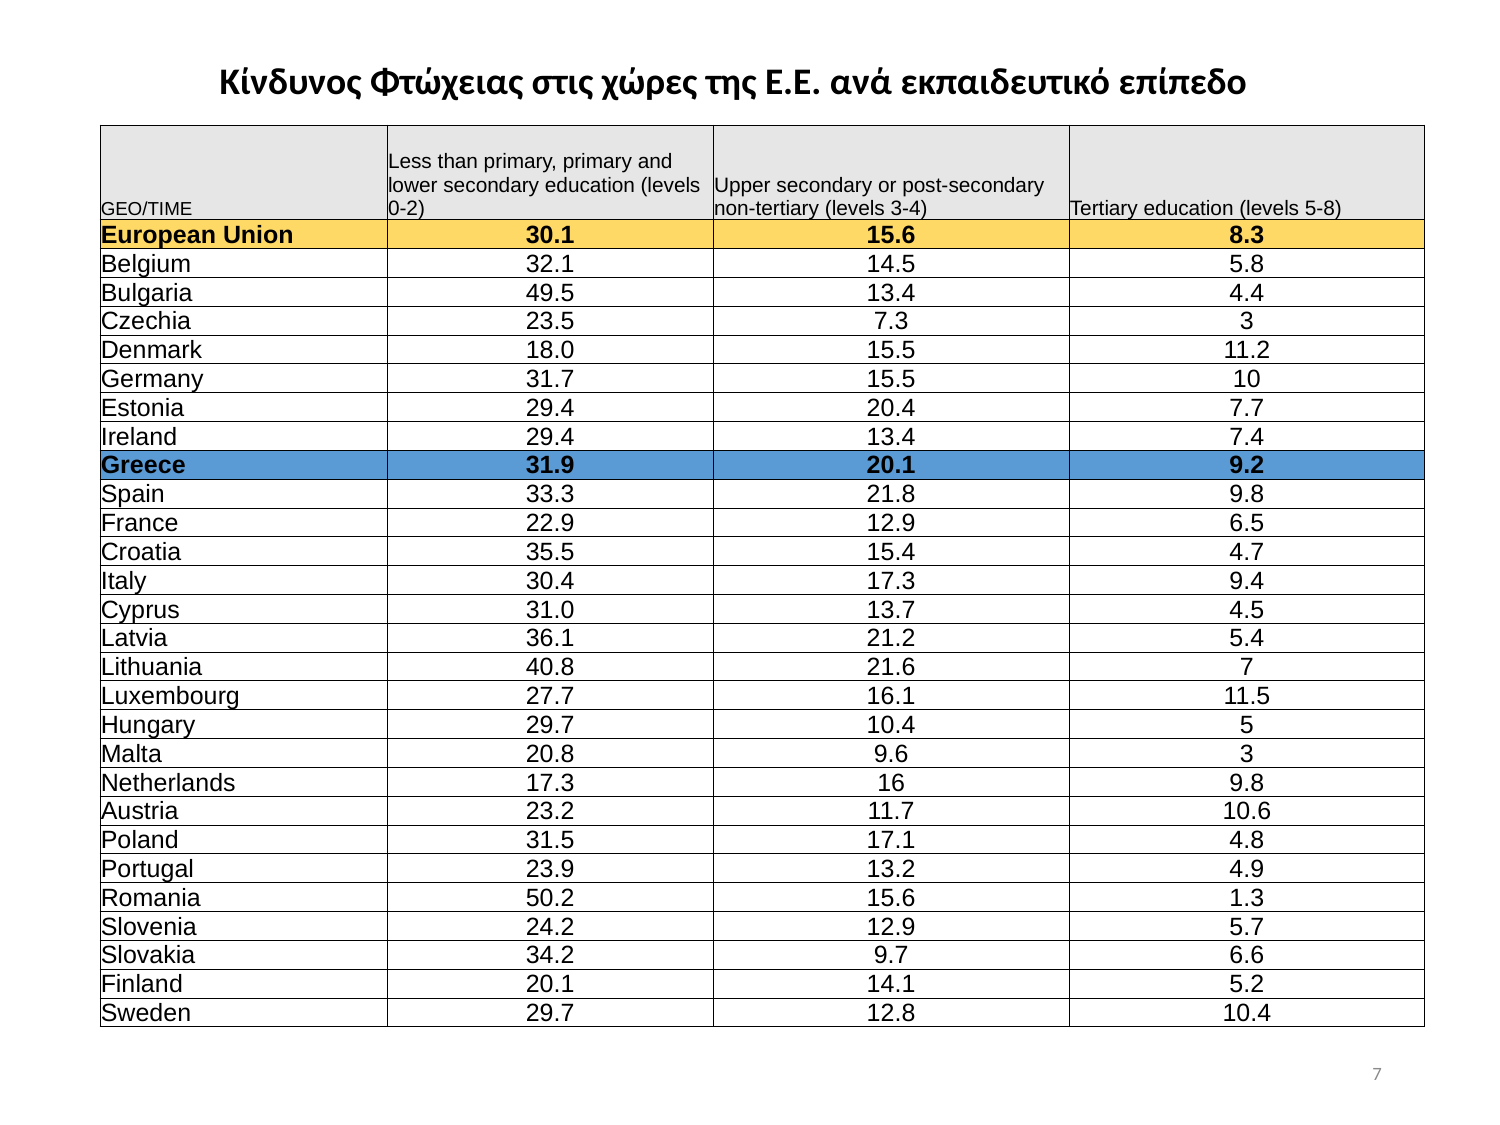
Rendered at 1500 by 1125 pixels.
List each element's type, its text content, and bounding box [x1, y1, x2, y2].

table_cell 11.2 [1070, 336, 1424, 363]
table_cell 15.6 [714, 220, 1069, 248]
table_cell 22.9 [388, 509, 713, 536]
table_cell 15.5 [714, 336, 1069, 363]
table_cell 3 [1070, 739, 1424, 767]
table_cell 30.1 [388, 220, 713, 248]
table_cell 11.7 [714, 797, 1069, 825]
table_cell 18.0 [388, 336, 713, 363]
table_cell 29.7 [388, 999, 713, 1026]
table_cell 10.4 [1070, 999, 1424, 1026]
table_cell 12.9 [714, 509, 1069, 536]
table_cell Sweden [101, 999, 387, 1026]
table_cell 9.2 [1070, 451, 1424, 479]
table_cell 5.2 [1070, 970, 1424, 998]
table_cell 40.8 [388, 653, 713, 680]
table_cell 5.4 [1070, 624, 1424, 652]
table_cell Portugal [101, 854, 387, 882]
table_cell 29.4 [388, 422, 713, 450]
table_cell 13.2 [714, 854, 1069, 882]
table_cell 36.1 [388, 624, 713, 652]
table_cell 12.8 [714, 999, 1069, 1026]
table_cell Poland [101, 826, 387, 853]
table_cell 9.4 [1070, 566, 1424, 594]
table_cell 5.7 [1070, 912, 1424, 940]
table_cell 21.8 [714, 480, 1069, 508]
table_cell 35.5 [388, 537, 713, 565]
table_cell 21.6 [714, 653, 1069, 680]
table_cell Hungary [101, 710, 387, 738]
table_cell 4.8 [1070, 826, 1424, 853]
table_cell 4.5 [1070, 595, 1424, 623]
table_header Upper secondary or post-secondary non-tertiary (levels 3-4) [714, 126, 1069, 219]
table_cell 7.4 [1070, 422, 1424, 450]
table_cell European Union [101, 220, 387, 248]
table_cell Denmark [101, 336, 387, 363]
table_cell Greece [101, 451, 387, 479]
table_cell 4.9 [1070, 854, 1424, 882]
table_cell Italy [101, 566, 387, 594]
table_cell Romania [101, 883, 387, 911]
table_cell 10.6 [1070, 797, 1424, 825]
table_cell 30.4 [388, 566, 713, 594]
table_cell Croatia [101, 537, 387, 565]
table_cell 20.8 [388, 739, 713, 767]
table_cell Finland [101, 970, 387, 998]
table_cell Cyprus [101, 595, 387, 623]
table_cell 7.3 [714, 307, 1069, 335]
table_cell 33.3 [388, 480, 713, 508]
table_cell 31.0 [388, 595, 713, 623]
table_cell 50.2 [388, 883, 713, 911]
table_cell 49.5 [388, 278, 713, 306]
table_cell 7.7 [1070, 393, 1424, 421]
table_cell Czechia [101, 307, 387, 335]
table_cell 1.3 [1070, 883, 1424, 911]
table_cell 32.1 [388, 249, 713, 277]
table_cell 6.5 [1070, 509, 1424, 536]
text_box Κίνδυνος Φτώχειας στις χώρες της Ε.Ε. ανά εκπαιδευτικό επίπεδο [204, 49, 1263, 110]
table_cell 5.8 [1070, 249, 1424, 277]
table_cell 24.2 [388, 912, 713, 940]
table_cell 27.7 [388, 681, 713, 709]
table_cell Slovakia [101, 941, 387, 969]
table_cell 13.7 [714, 595, 1069, 623]
table_cell 8.3 [1070, 220, 1424, 248]
table_cell 14.5 [714, 249, 1069, 277]
table_cell Latvia [101, 624, 387, 652]
table_cell Ireland [101, 422, 387, 450]
table_cell 10 [1070, 364, 1424, 392]
table_header GEO/TIME [101, 126, 387, 219]
table_cell 14.1 [714, 970, 1069, 998]
table_cell 16 [714, 768, 1069, 796]
table_cell Germany [101, 364, 387, 392]
table_header Tertiary education (levels 5-8) [1070, 126, 1424, 219]
table_cell 31.9 [388, 451, 713, 479]
table_cell Belgium [101, 249, 387, 277]
table_cell 6.6 [1070, 941, 1424, 969]
table_cell 9.6 [714, 739, 1069, 767]
table_cell 4.7 [1070, 537, 1424, 565]
table_cell 16.1 [714, 681, 1069, 709]
table_cell 7 [1070, 653, 1424, 680]
table_cell Estonia [101, 393, 387, 421]
table_cell 10.4 [714, 710, 1069, 738]
table_cell 9.8 [1070, 768, 1424, 796]
table_cell 17.3 [714, 566, 1069, 594]
table_cell 34.2 [388, 941, 713, 969]
table_cell 5 [1070, 710, 1424, 738]
table_cell 9.7 [714, 941, 1069, 969]
table_cell 15.6 [714, 883, 1069, 911]
table_cell 23.5 [388, 307, 713, 335]
table_cell 13.4 [714, 278, 1069, 306]
table_cell Slovenia [101, 912, 387, 940]
table_cell Lithuania [101, 653, 387, 680]
table_cell 15.4 [714, 537, 1069, 565]
table_cell Netherlands [101, 768, 387, 796]
table_cell 17.1 [714, 826, 1069, 853]
table_cell 17.3 [388, 768, 713, 796]
table_cell 31.7 [388, 364, 713, 392]
table_cell Bulgaria [101, 278, 387, 306]
table_cell 3 [1070, 307, 1424, 335]
table_cell 4.4 [1070, 278, 1424, 306]
table_cell 9.8 [1070, 480, 1424, 508]
table_cell 20.4 [714, 393, 1069, 421]
table_header Less than primary, primary and lower secondary education (levels 0-2) [388, 126, 713, 219]
table_cell 29.7 [388, 710, 713, 738]
table_cell 15.5 [714, 364, 1069, 392]
table_cell 12.9 [714, 912, 1069, 940]
table_cell 20.1 [714, 451, 1069, 479]
table_cell 21.2 [714, 624, 1069, 652]
table_cell Spain [101, 480, 387, 508]
table_cell 23.9 [388, 854, 713, 882]
table_cell Malta [101, 739, 387, 767]
table_cell 11.5 [1070, 681, 1424, 709]
table_cell Austria [101, 797, 387, 825]
table_cell 23.2 [388, 797, 713, 825]
table_cell Luxembourg [101, 681, 387, 709]
table_cell 13.4 [714, 422, 1069, 450]
table_cell 29.4 [388, 393, 713, 421]
table_cell France [101, 509, 387, 536]
table_cell 20.1 [388, 970, 713, 998]
slide_number 7 [1059, 1042, 1397, 1103]
table_cell 31.5 [388, 826, 713, 853]
